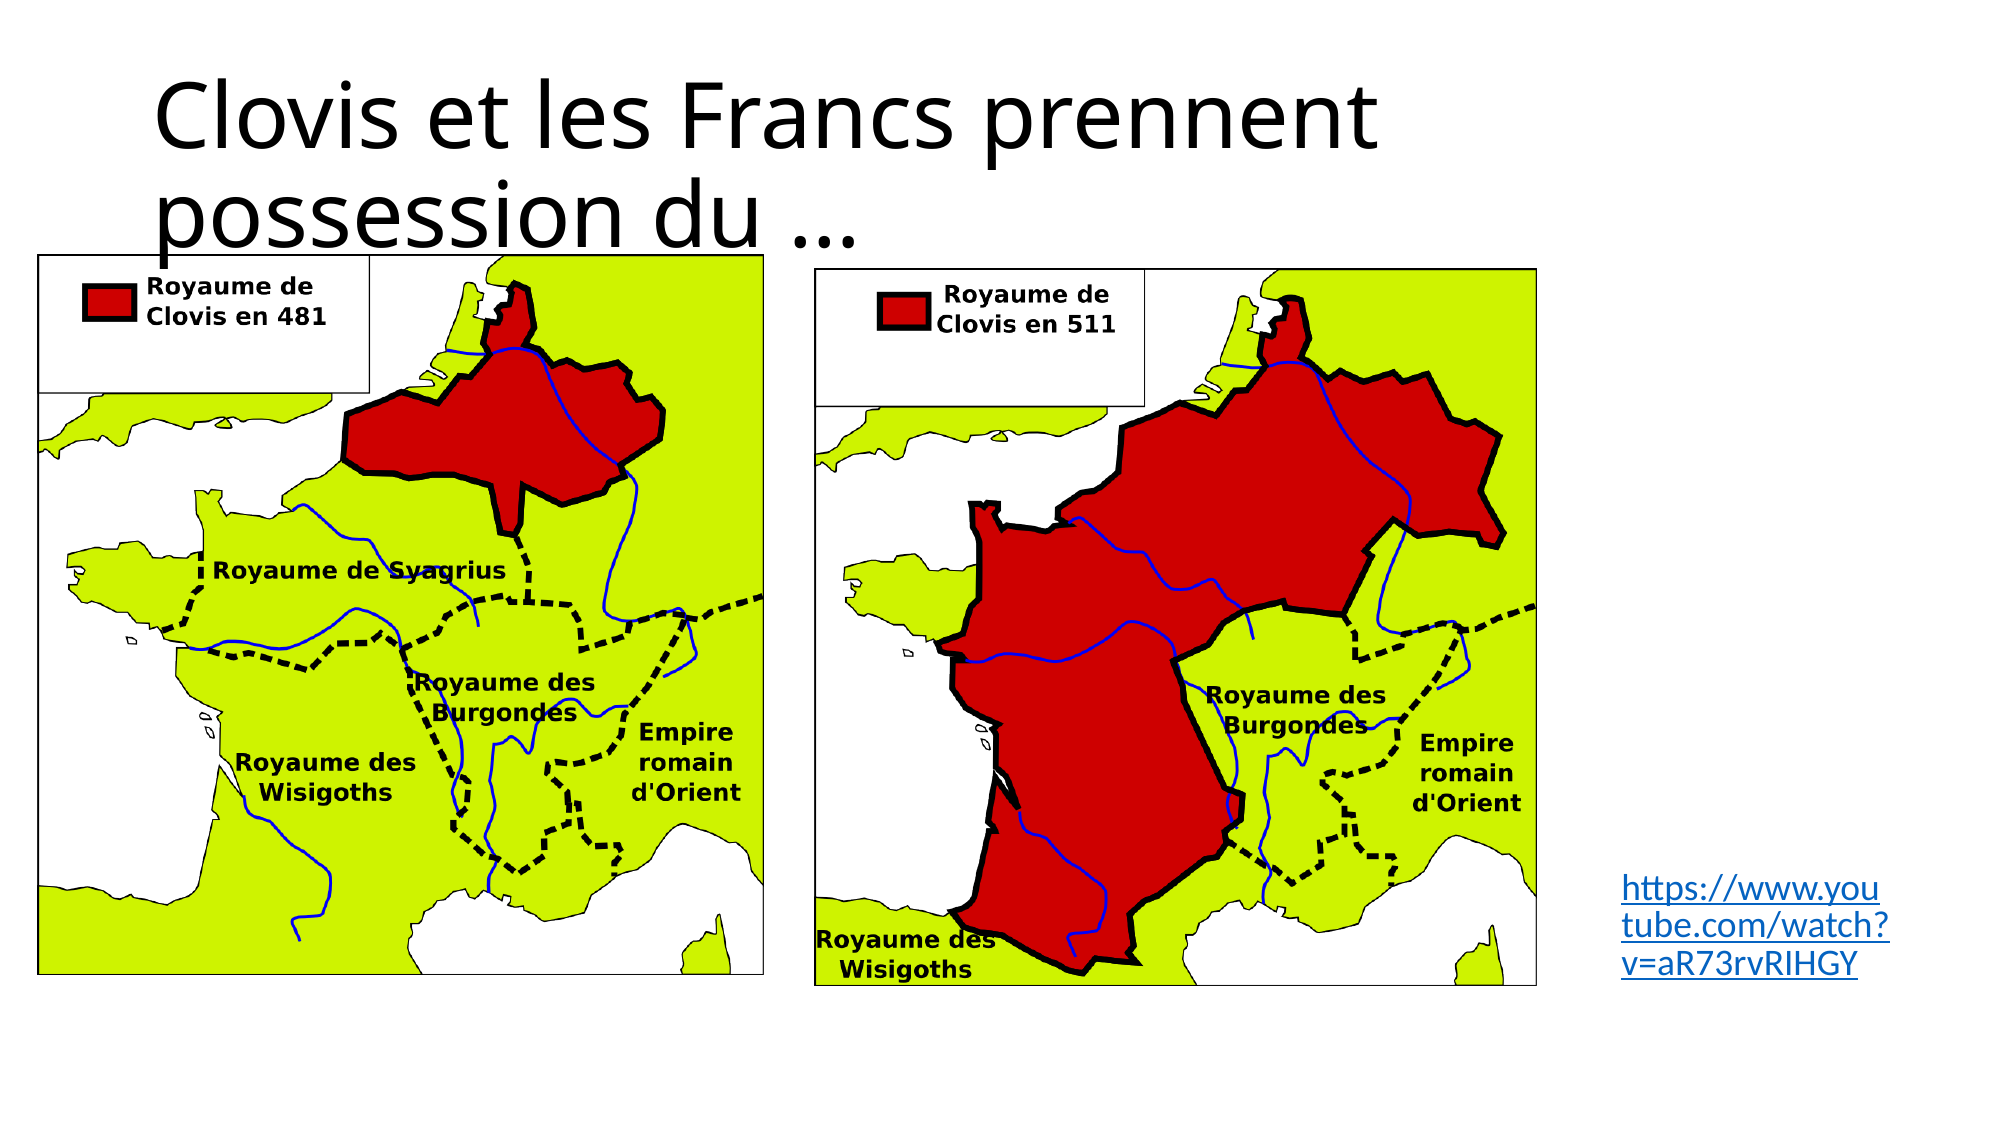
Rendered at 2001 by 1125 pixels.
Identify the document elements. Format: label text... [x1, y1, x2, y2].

text_box https://www.youtube.com/watch?v=aR73rvRIHGY [1606, 855, 1907, 916]
title Clovis et les Francs prennent possession du … [137, 59, 1863, 278]
picture [814, 268, 1537, 986]
picture [37, 254, 764, 975]
